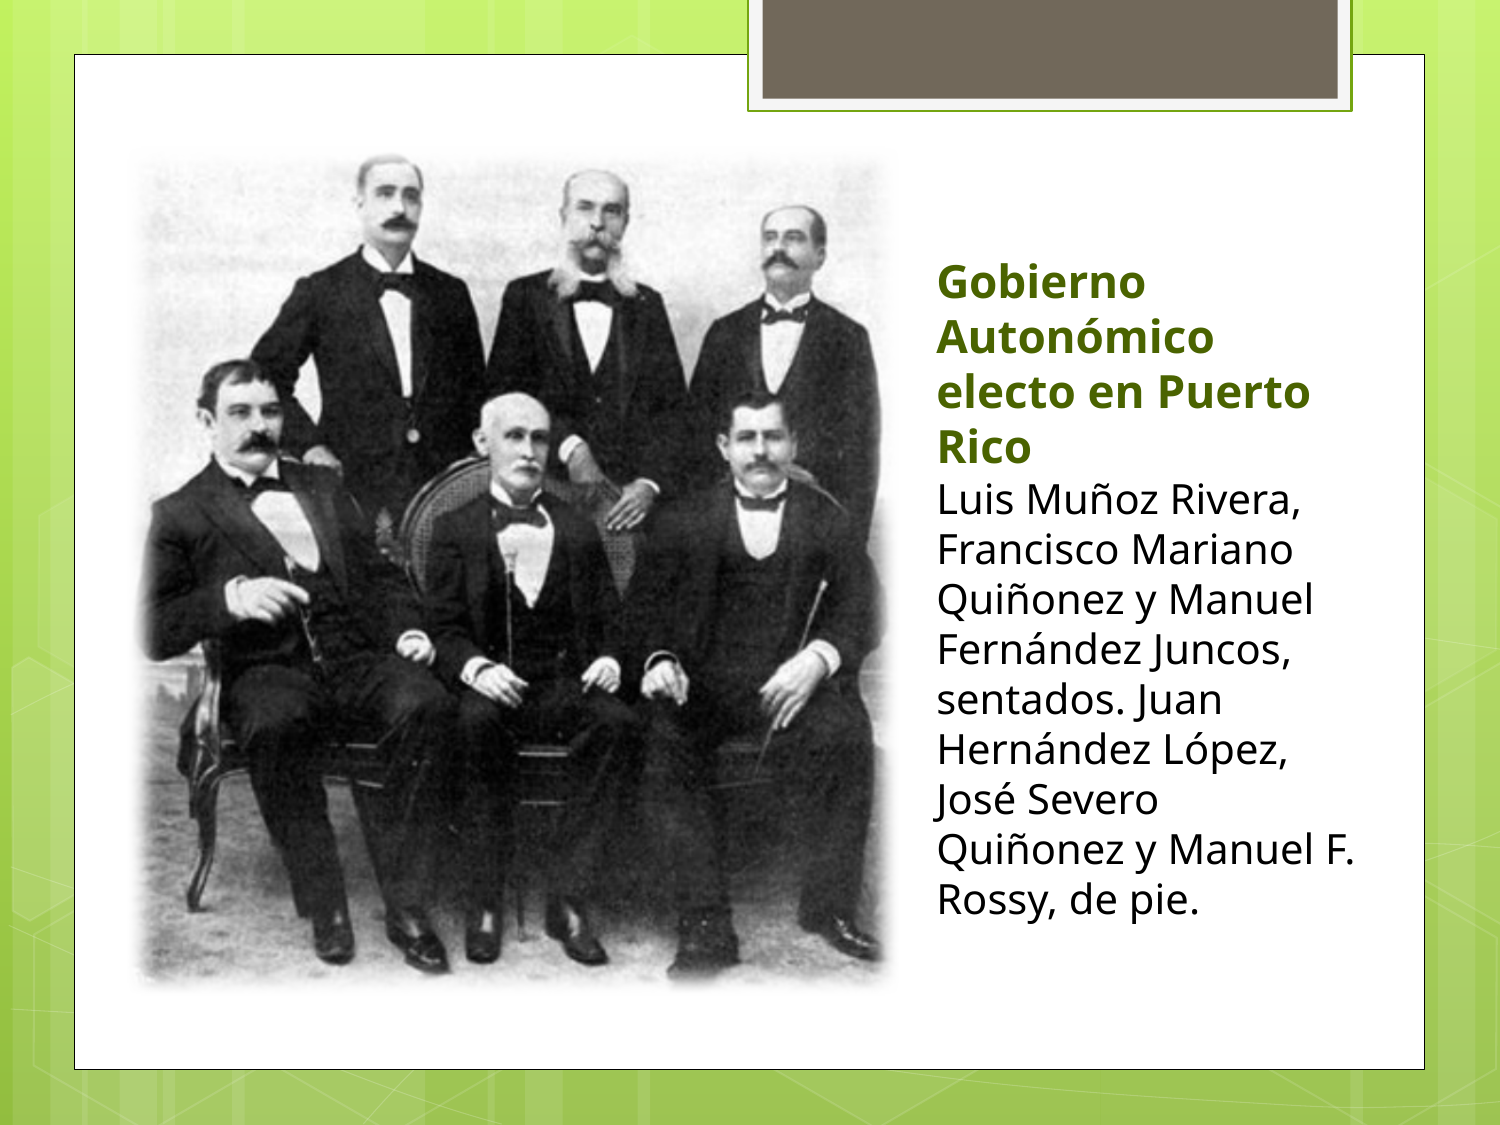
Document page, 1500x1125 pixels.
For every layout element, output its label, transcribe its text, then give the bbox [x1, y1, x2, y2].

text_box Gobierno Autonómico electo en Puerto Rico Luis Muñoz Rivera, Francisco Mariano Quiñonez y Manuel Fernández Juncos, sentados. Juan Hernández López, José Severo Quiñonez y Manuel F. Rossy, de pie. [921, 245, 1372, 931]
picture [126, 145, 901, 996]
